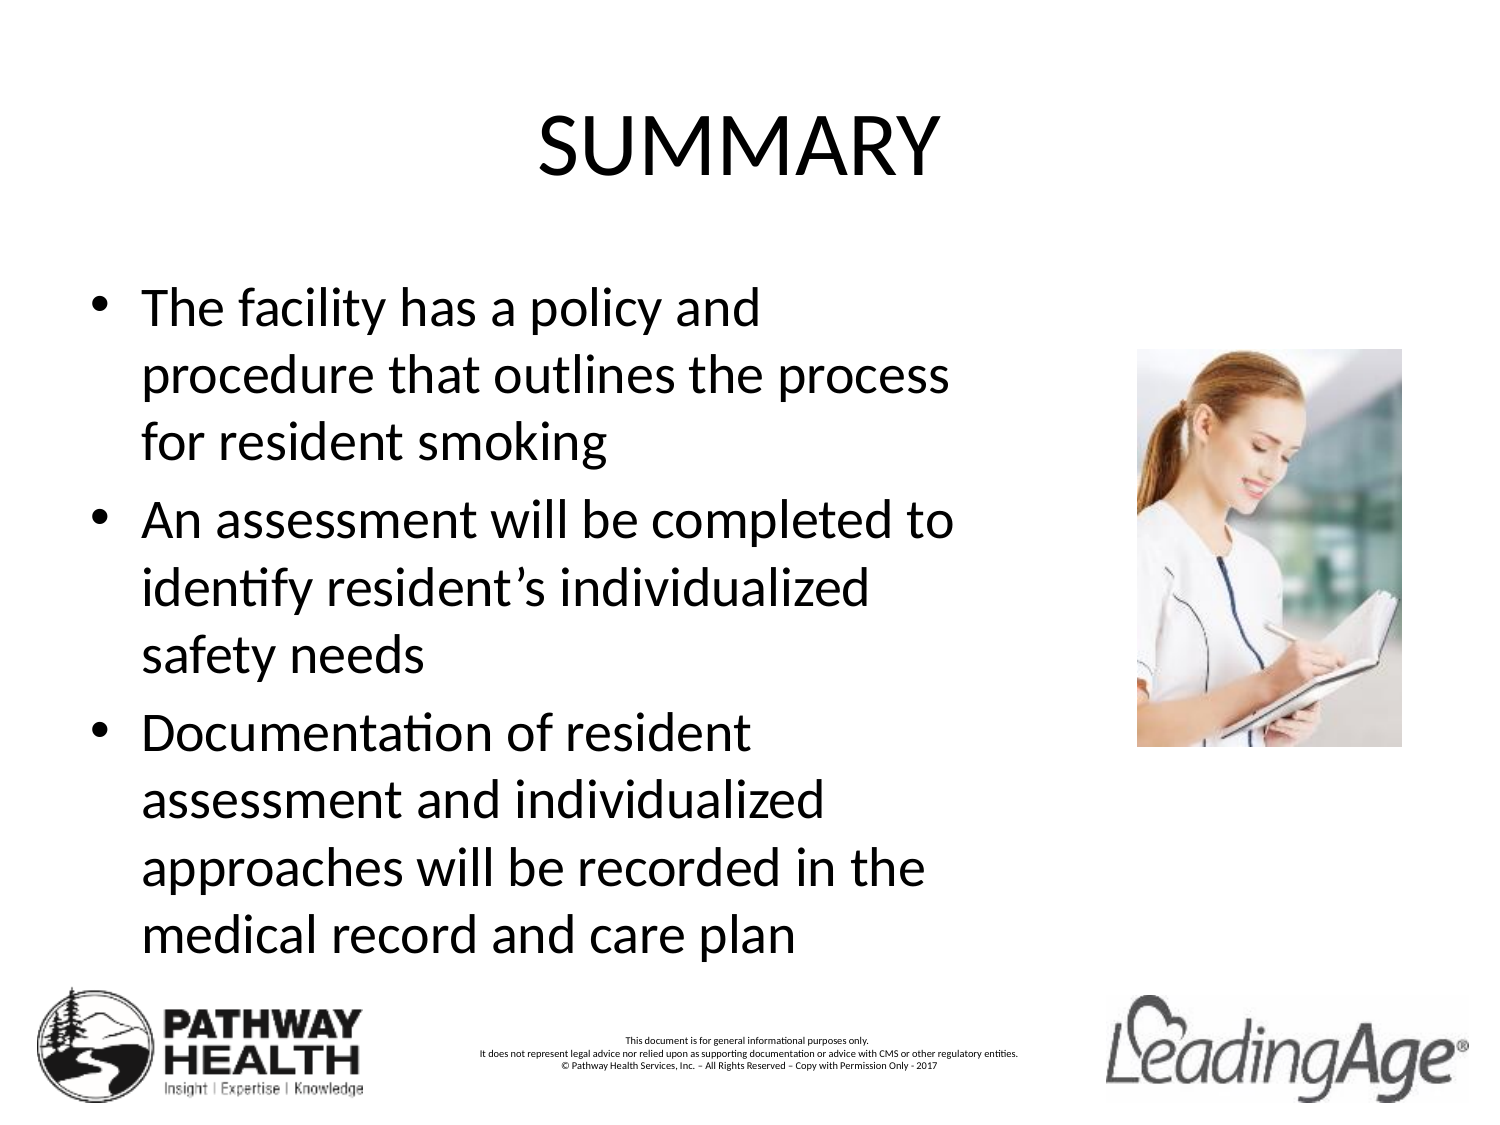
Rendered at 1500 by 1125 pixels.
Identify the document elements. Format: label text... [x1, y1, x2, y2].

picture [1137, 349, 1402, 747]
title SUMMARY [75, 45, 1425, 233]
list The facility has a policy and procedure that outlines the process for resident smoking An assessment will be completed to identify resident’s individualized safety needs Documentation of resident assessment and individualized approaches will be recorded in the medical record and care plan [75, 262, 988, 975]
picture [1106, 995, 1469, 1103]
picture [37, 986, 363, 1103]
